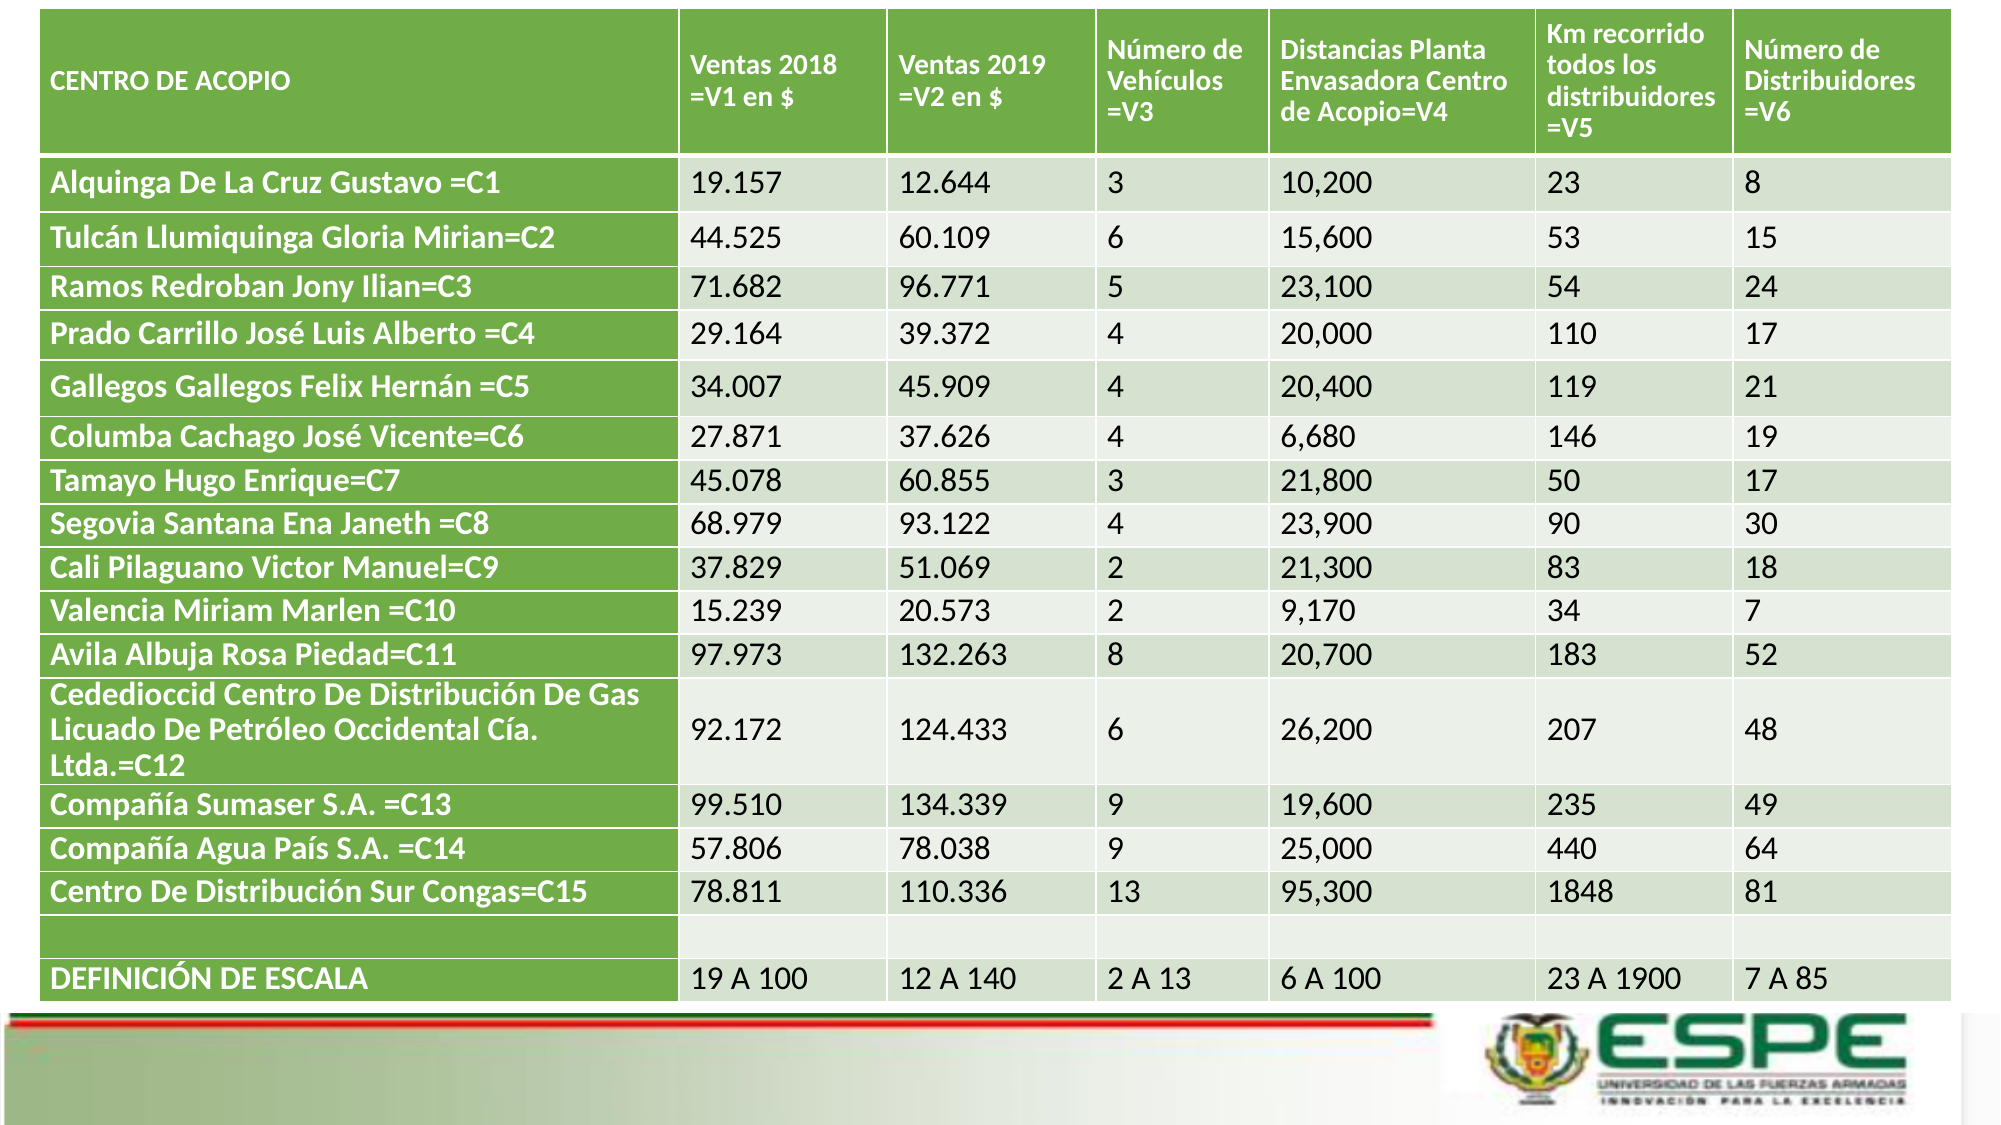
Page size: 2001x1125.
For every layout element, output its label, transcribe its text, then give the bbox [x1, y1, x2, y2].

table_cell 52 [1734, 635, 1951, 677]
table_cell 24 [1734, 267, 1951, 309]
table_header CENTRO DE ACOPIO [40, 9, 678, 153]
table_header Número de Distribuidores =V6 [1734, 9, 1951, 153]
table_cell 235 [1536, 785, 1732, 827]
table_cell 20,700 [1270, 635, 1535, 677]
table_cell 20,400 [1270, 361, 1535, 416]
table_cell 20,000 [1270, 311, 1535, 359]
table_cell 110 [1536, 311, 1732, 359]
table_cell 68.979 [680, 505, 886, 546]
table_cell 10,200 [1270, 158, 1535, 211]
table_cell Prado Carrillo José Luis Alberto =C4 [40, 311, 678, 359]
table_cell 20.573 [888, 592, 1095, 633]
table_cell DEFINICIÓN DE ESCALA [40, 959, 678, 1001]
table_header Km recorrido todos los distribuidores =V5 [1536, 9, 1732, 153]
table_header Distancias Planta Envasadora Centro de Acopio=V4 [1270, 9, 1535, 153]
table_cell 124.433 [888, 679, 1095, 784]
table_cell 23,900 [1270, 505, 1535, 546]
table_cell [888, 916, 1095, 958]
table_cell Cededioccid Centro De Distribución De Gas Licuado De Petróleo Occidental Cía. Ltda.=C12 [40, 679, 678, 784]
table_cell 95,300 [1270, 872, 1535, 914]
table_cell 54 [1536, 267, 1732, 309]
table_cell 119 [1536, 361, 1732, 416]
table_cell 1848 [1536, 872, 1732, 914]
table_cell [1536, 916, 1732, 958]
table_cell 81 [1734, 872, 1951, 914]
table_cell 50 [1536, 461, 1732, 503]
table_cell 2 [1097, 548, 1268, 590]
table_cell 23,100 [1270, 267, 1535, 309]
table_cell 3 [1097, 158, 1268, 211]
table_cell Columba Cachago José Vicente=C6 [40, 417, 678, 459]
table_cell 17 [1734, 311, 1951, 359]
table_cell 17 [1734, 461, 1951, 503]
table_cell 9 [1097, 785, 1268, 827]
table_cell 2 A 13 [1097, 959, 1268, 1001]
table_cell Gallegos Gallegos Felix Hernán =C5 [40, 361, 678, 416]
table_cell Segovia Santana Ena Janeth =C8 [40, 505, 678, 546]
table_cell 15,600 [1270, 213, 1535, 266]
table_cell 21,800 [1270, 461, 1535, 503]
table_cell 19,600 [1270, 785, 1535, 827]
table_cell 5 [1097, 267, 1268, 309]
table_cell 34 [1536, 592, 1732, 633]
table_cell 90 [1536, 505, 1732, 546]
table_cell 57.806 [680, 829, 886, 871]
table_header Ventas 2019 =V2 en $ [888, 9, 1095, 153]
table_cell 6,680 [1270, 417, 1535, 459]
table_cell 60.855 [888, 461, 1095, 503]
table_cell 9 [1097, 829, 1268, 871]
table_cell 45.078 [680, 461, 886, 503]
table_cell 6 [1097, 213, 1268, 266]
table_cell 39.372 [888, 311, 1095, 359]
table_cell 4 [1097, 417, 1268, 459]
table_cell 183 [1536, 635, 1732, 677]
table_cell 132.263 [888, 635, 1095, 677]
table_cell 53 [1536, 213, 1732, 266]
table_cell [680, 916, 886, 958]
table_cell 7 [1734, 592, 1951, 633]
table_header Número de Vehículos =V3 [1097, 9, 1268, 153]
table_cell 4 [1097, 361, 1268, 416]
table_cell 26,200 [1270, 679, 1535, 784]
table_cell [40, 916, 678, 958]
table_cell 110.336 [888, 872, 1095, 914]
table_cell Tamayo Hugo Enrique=C7 [40, 461, 678, 503]
table_cell Tulcán Llumiquinga Gloria Mirian=C2 [40, 213, 678, 266]
table_cell 64 [1734, 829, 1951, 871]
table_cell 18 [1734, 548, 1951, 590]
table_cell 93.122 [888, 505, 1095, 546]
table_cell 21,300 [1270, 548, 1535, 590]
table_cell Ramos Redroban Jony Ilian=C3 [40, 267, 678, 309]
table_cell 6 [1097, 679, 1268, 784]
table_cell 7 A 85 [1734, 959, 1951, 1001]
table_cell 30 [1734, 505, 1951, 546]
table_cell 92.172 [680, 679, 886, 784]
table_cell Alquinga De La Cruz Gustavo =C1 [40, 158, 678, 211]
table_cell 6 A 100 [1270, 959, 1535, 1001]
table_cell 96.771 [888, 267, 1095, 309]
picture [0, 1013, 2000, 1125]
table_header Ventas 2018 =V1 en $ [680, 9, 886, 153]
table_cell 49 [1734, 785, 1951, 827]
table_cell 134.339 [888, 785, 1095, 827]
table_cell 71.682 [680, 267, 886, 309]
table_cell Compañía Agua País S.A. =C14 [40, 829, 678, 871]
table_cell 146 [1536, 417, 1732, 459]
table_cell 207 [1536, 679, 1732, 784]
table_cell 19 [1734, 417, 1951, 459]
table_cell Valencia Miriam Marlen =C10 [40, 592, 678, 633]
table_cell 19.157 [680, 158, 886, 211]
table_cell 48 [1734, 679, 1951, 784]
table_cell 44.525 [680, 213, 886, 266]
table_cell 13 [1097, 872, 1268, 914]
table_cell 4 [1097, 505, 1268, 546]
table_cell 21 [1734, 361, 1951, 416]
table_cell 25,000 [1270, 829, 1535, 871]
table_cell 440 [1536, 829, 1732, 871]
table_cell 34.007 [680, 361, 886, 416]
table_cell 23 A 1900 [1536, 959, 1732, 1001]
table_cell 37.626 [888, 417, 1095, 459]
table_cell 27.871 [680, 417, 886, 459]
table_cell 97.973 [680, 635, 886, 677]
table_cell 45.909 [888, 361, 1095, 416]
table_cell 60.109 [888, 213, 1095, 266]
table_cell 2 [1097, 592, 1268, 633]
table_cell Centro De Distribución Sur Congas=C15 [40, 872, 678, 914]
table_cell 9,170 [1270, 592, 1535, 633]
table_cell [1734, 916, 1951, 958]
table_cell Avila Albuja Rosa Piedad=C11 [40, 635, 678, 677]
table_cell [1097, 916, 1268, 958]
table_cell 83 [1536, 548, 1732, 590]
table_cell 23 [1536, 158, 1732, 211]
table_cell 12.644 [888, 158, 1095, 211]
table_cell 15.239 [680, 592, 886, 633]
table_cell Compañía Sumaser S.A. =C13 [40, 785, 678, 827]
table_cell 3 [1097, 461, 1268, 503]
table_cell 99.510 [680, 785, 886, 827]
table_cell 12 A 140 [888, 959, 1095, 1001]
table_cell 19 A 100 [680, 959, 886, 1001]
table_cell 4 [1097, 311, 1268, 359]
table_cell 78.811 [680, 872, 886, 914]
table_cell [1270, 916, 1535, 958]
table_cell Cali Pilaguano Victor Manuel=C9 [40, 548, 678, 590]
table_cell 8 [1734, 158, 1951, 211]
table_cell 78.038 [888, 829, 1095, 871]
table_cell 29.164 [680, 311, 886, 359]
table_cell 51.069 [888, 548, 1095, 590]
table_cell 8 [1097, 635, 1268, 677]
table_cell 15 [1734, 213, 1951, 266]
table_cell 37.829 [680, 548, 886, 590]
